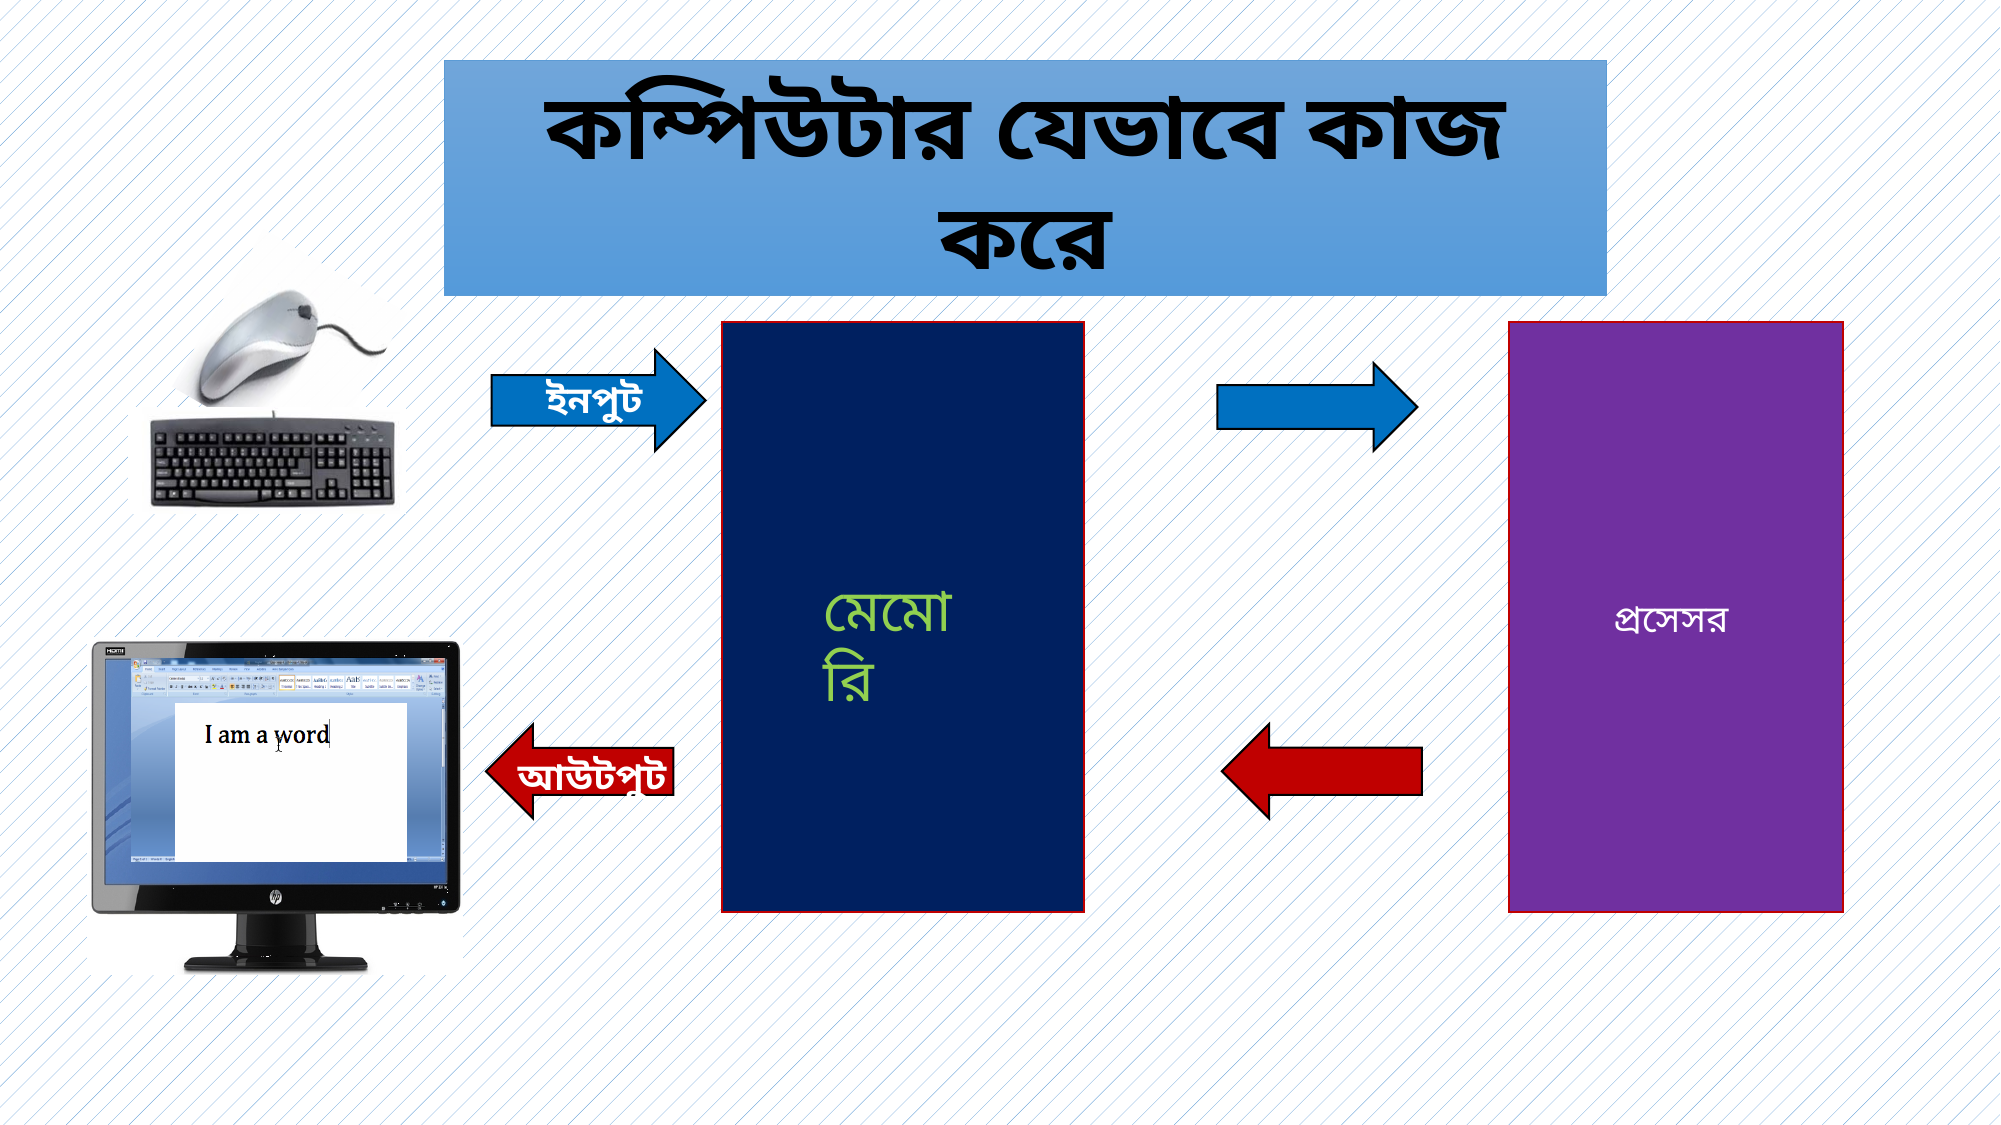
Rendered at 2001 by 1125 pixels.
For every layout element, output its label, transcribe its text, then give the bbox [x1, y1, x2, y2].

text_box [491, 349, 706, 451]
picture [87, 637, 463, 975]
text_box কম্পিউটার যেভাবে কাজ করে [444, 60, 1607, 296]
text_box প্রসেসর [1508, 321, 1844, 913]
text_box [131, 658, 445, 863]
text_box [1216, 360, 1419, 454]
text_box মেমোরি [809, 565, 997, 721]
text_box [485, 724, 686, 819]
picture [128, 229, 407, 514]
text_box [721, 321, 1085, 913]
text_box [1220, 721, 1423, 821]
